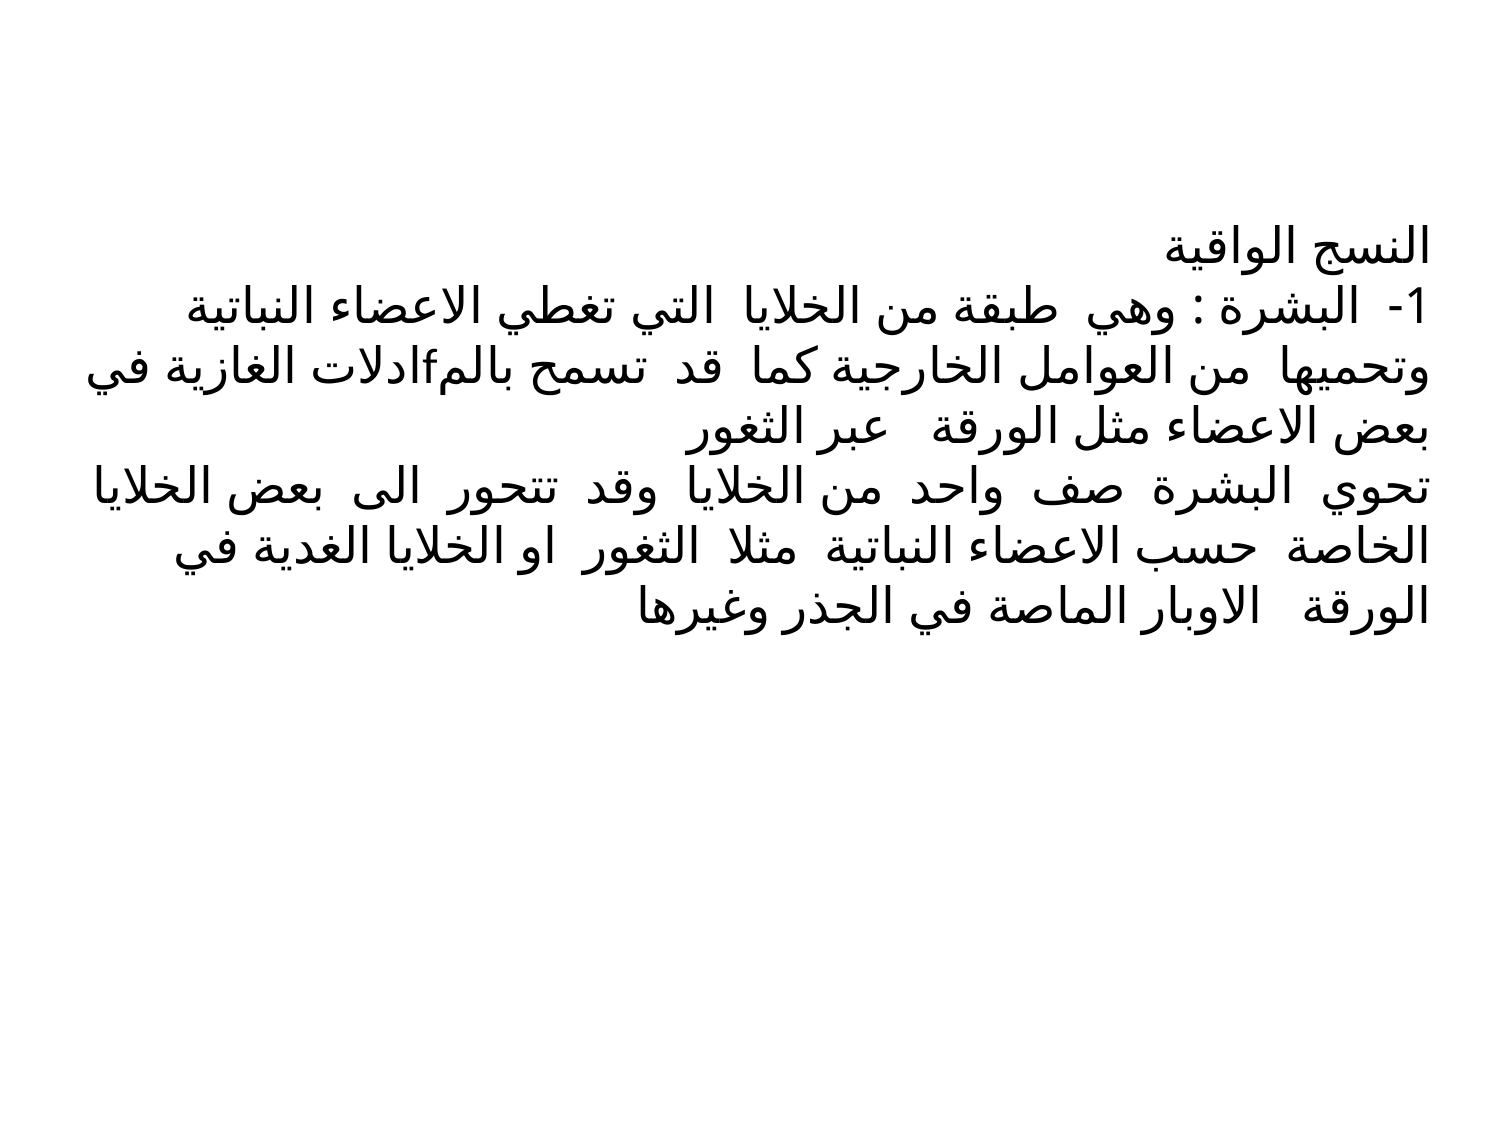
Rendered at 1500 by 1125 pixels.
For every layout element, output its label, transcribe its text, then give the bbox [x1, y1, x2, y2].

text_box النسج الواقية 1- البشرة : وهي طبقة من الخلايا التي تغطي الاعضاء النباتية وتحميها من العوامل الخارجية كما قد تسمح بالمfادلات الغازية في بعض الاعضاء مثل الورقة عبر الثغور تحوي البشرة صف واحد من الخلايا وقد تتحور الى بعض الخلايا الخاصة حسب الاعضاء النباتية مثلا الثغور او الخلايا الغدية في الورقة الاوبار الماصة في الجذر وغيرها [41, 205, 1447, 641]
